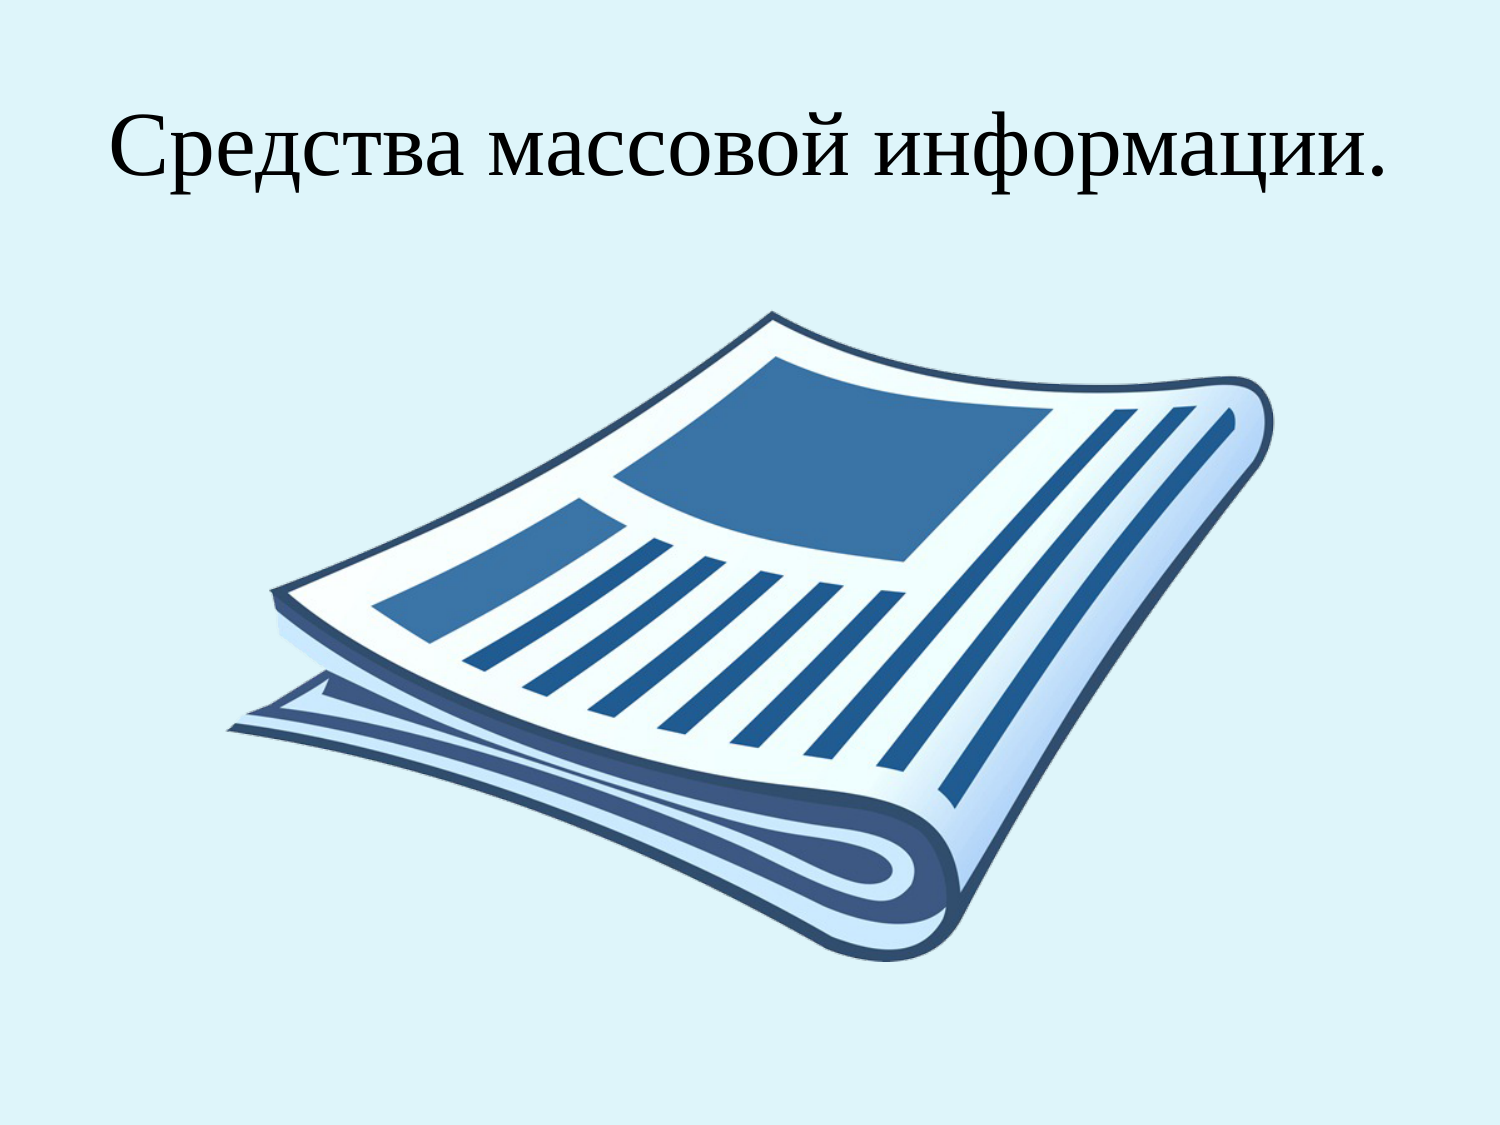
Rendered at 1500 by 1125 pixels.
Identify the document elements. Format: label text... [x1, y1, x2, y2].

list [223, 305, 1277, 963]
title Средства массовой информации. [75, 45, 1425, 233]
